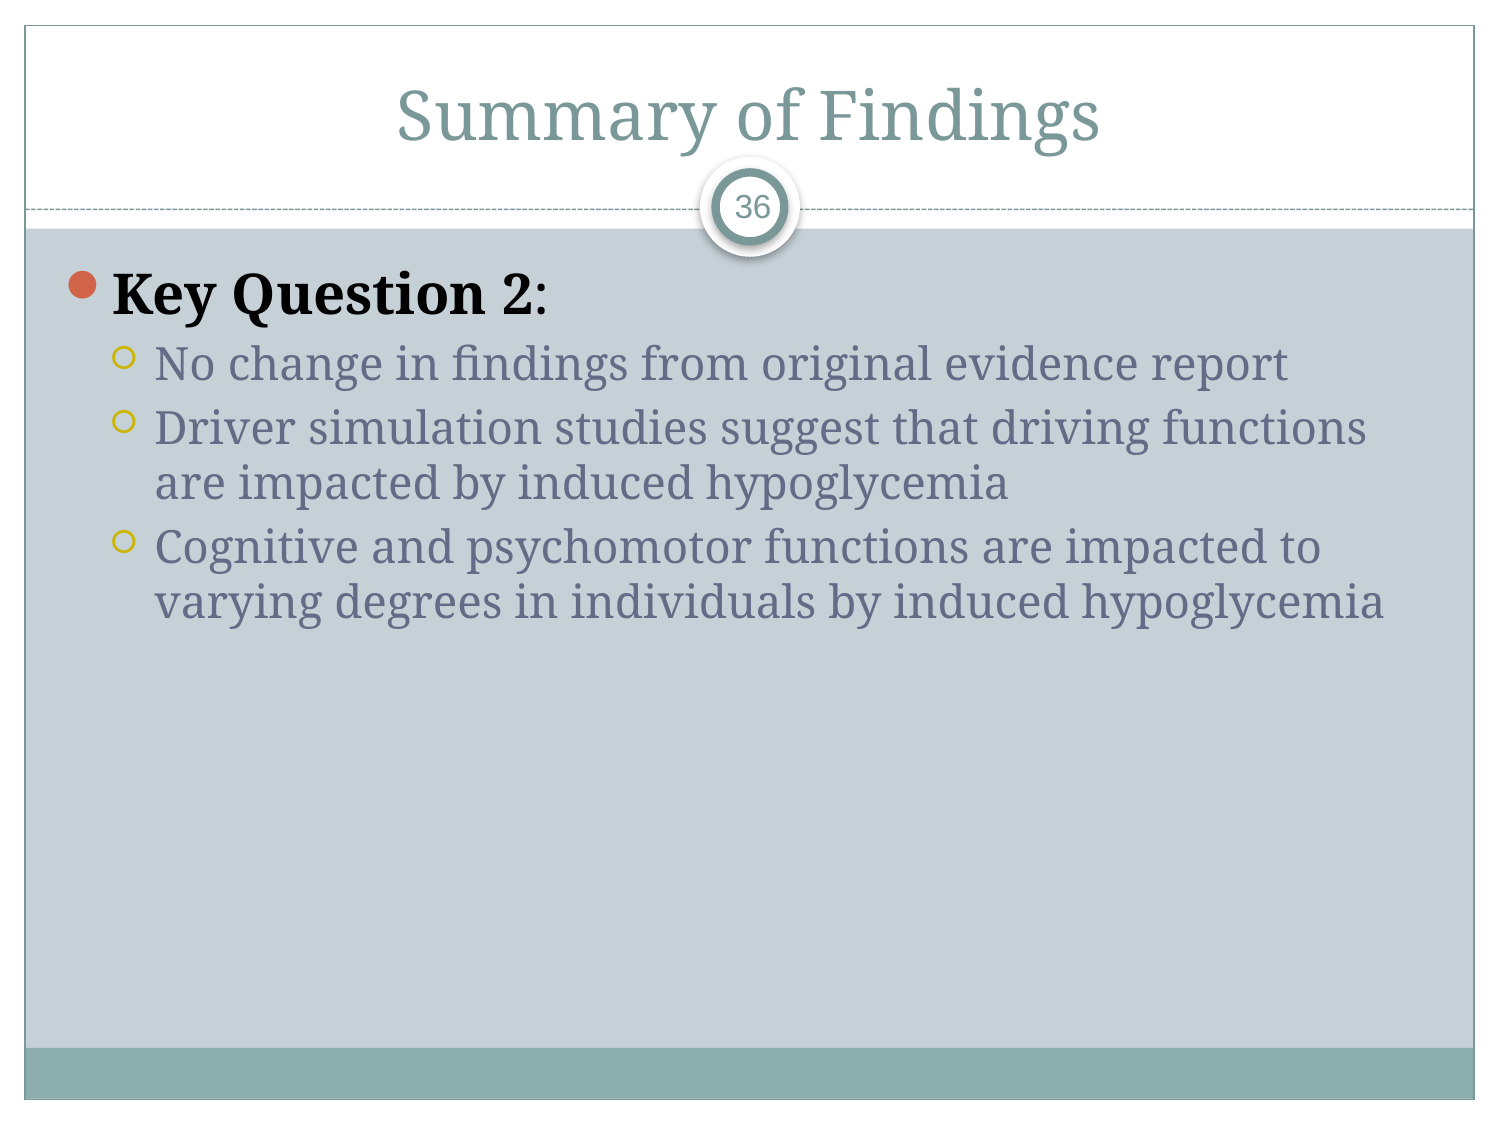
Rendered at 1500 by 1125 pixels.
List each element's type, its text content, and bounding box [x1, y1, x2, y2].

slide_number 36 [715, 168, 791, 241]
list Key Question 2: No change in findings from original evidence report Driver simulation studies suggest that driving functions are impacted by induced hypoglycemia Cognitive and psychomotor functions are impacted to varying degrees in individuals by induced hypoglycemia [49, 250, 1445, 1001]
title Summary of Findings [49, 37, 1450, 163]
